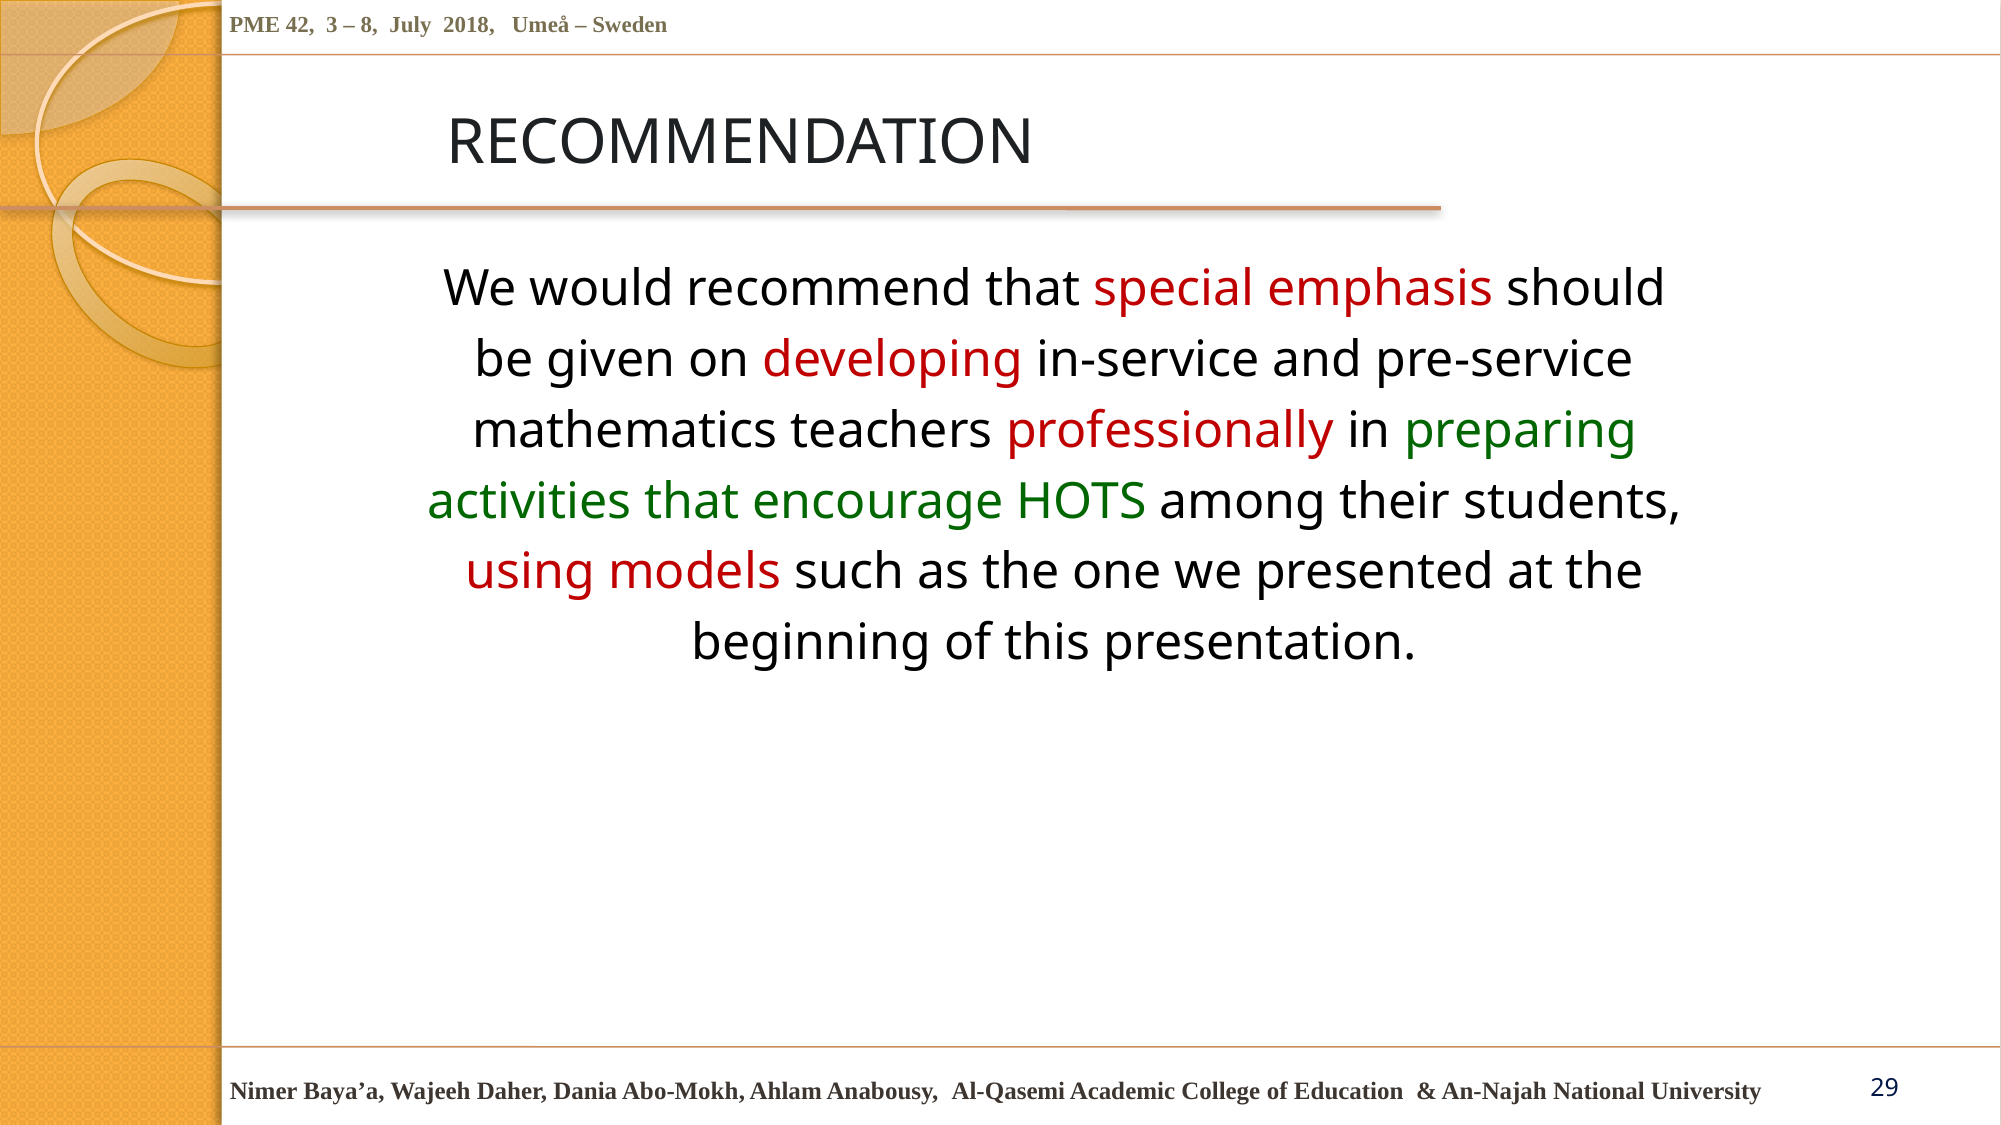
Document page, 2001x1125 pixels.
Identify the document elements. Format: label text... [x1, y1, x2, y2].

title RECOMMENDATION [431, 45, 1662, 233]
slide_number 29 [1834, 1034, 1935, 1113]
list We would recommend that special emphasis should be given on developing in-service and pre-service mathematics teachers professionally in preparing activities that encourage HOTS among their students, using models such as the one we presented at the beginning of this presentation. [390, 237, 1706, 928]
